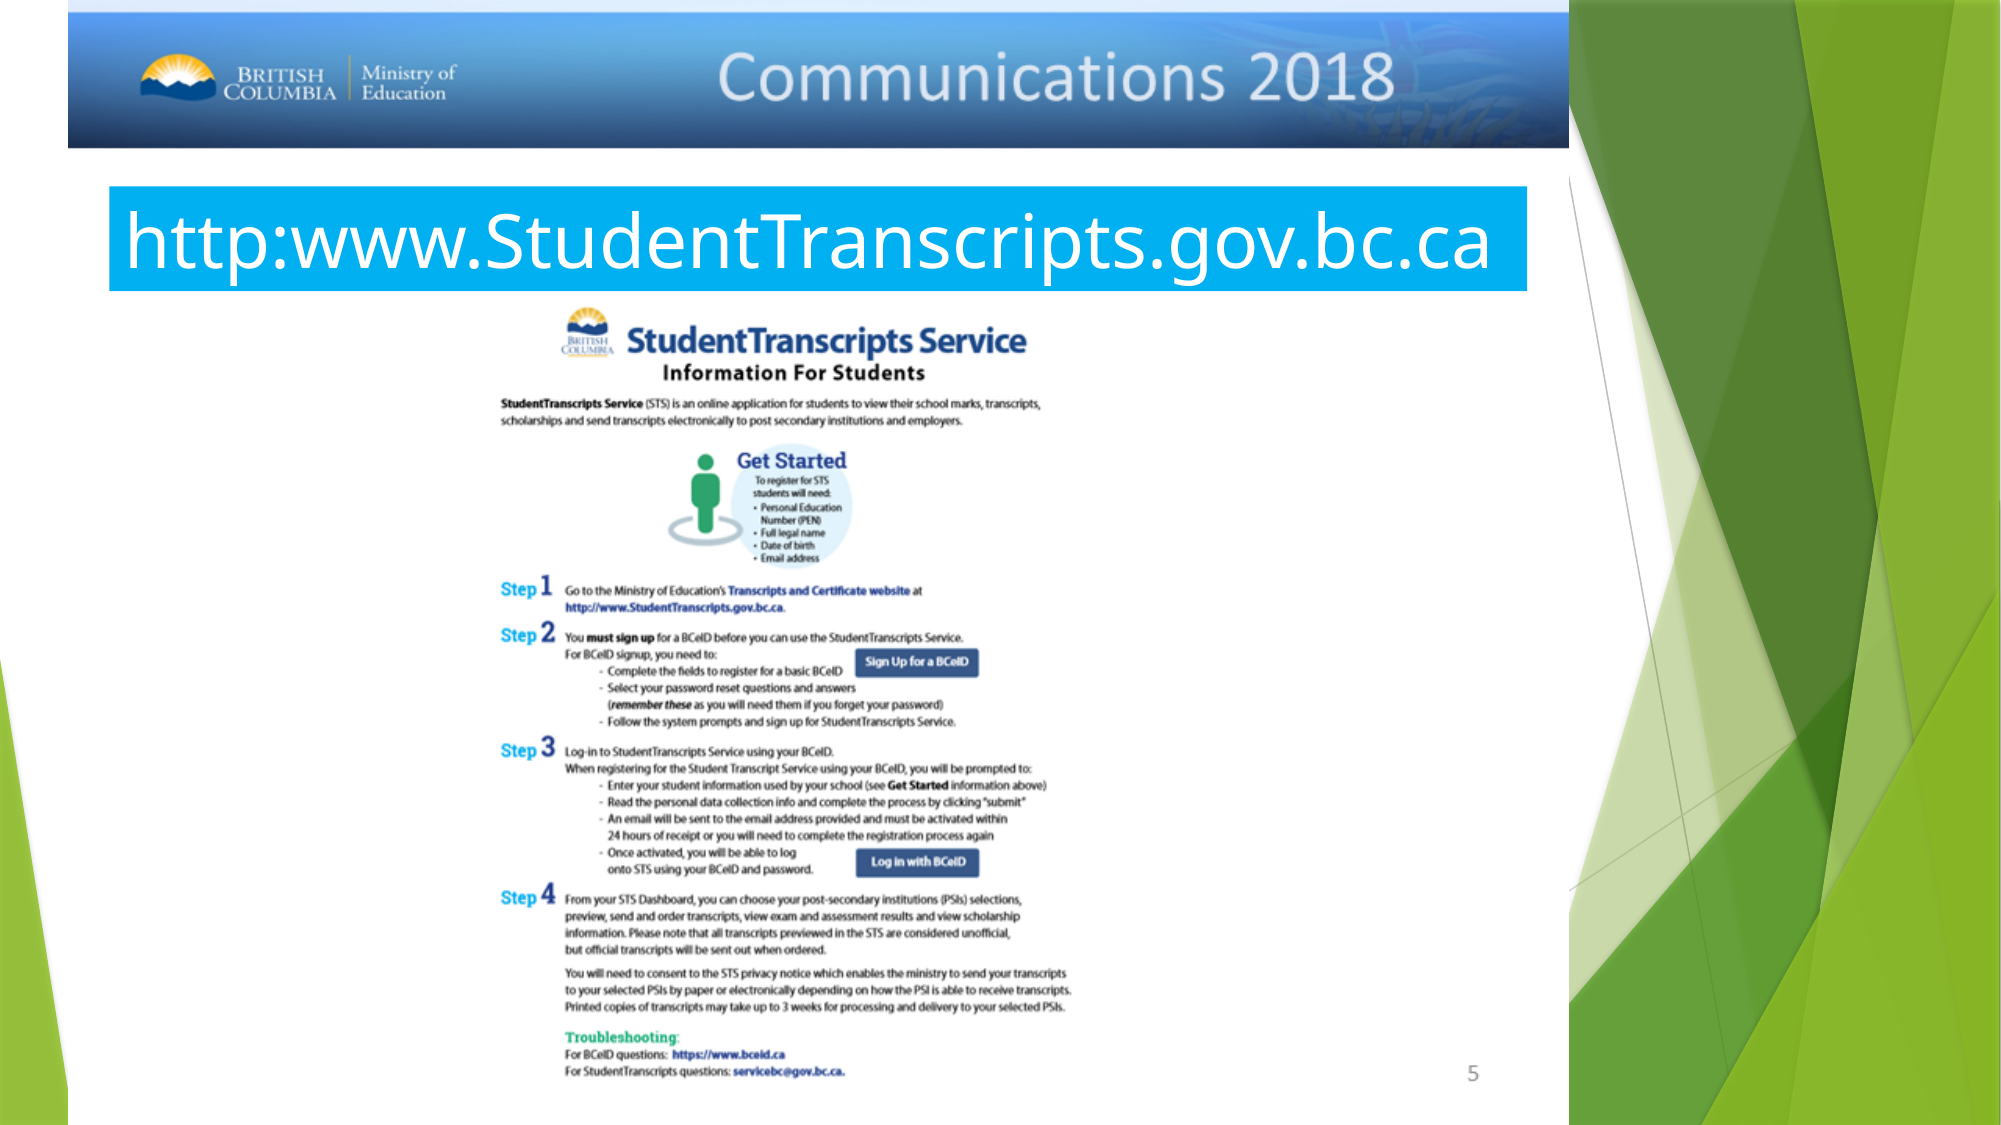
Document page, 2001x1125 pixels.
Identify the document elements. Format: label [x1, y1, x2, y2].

picture [67, 0, 1569, 1125]
